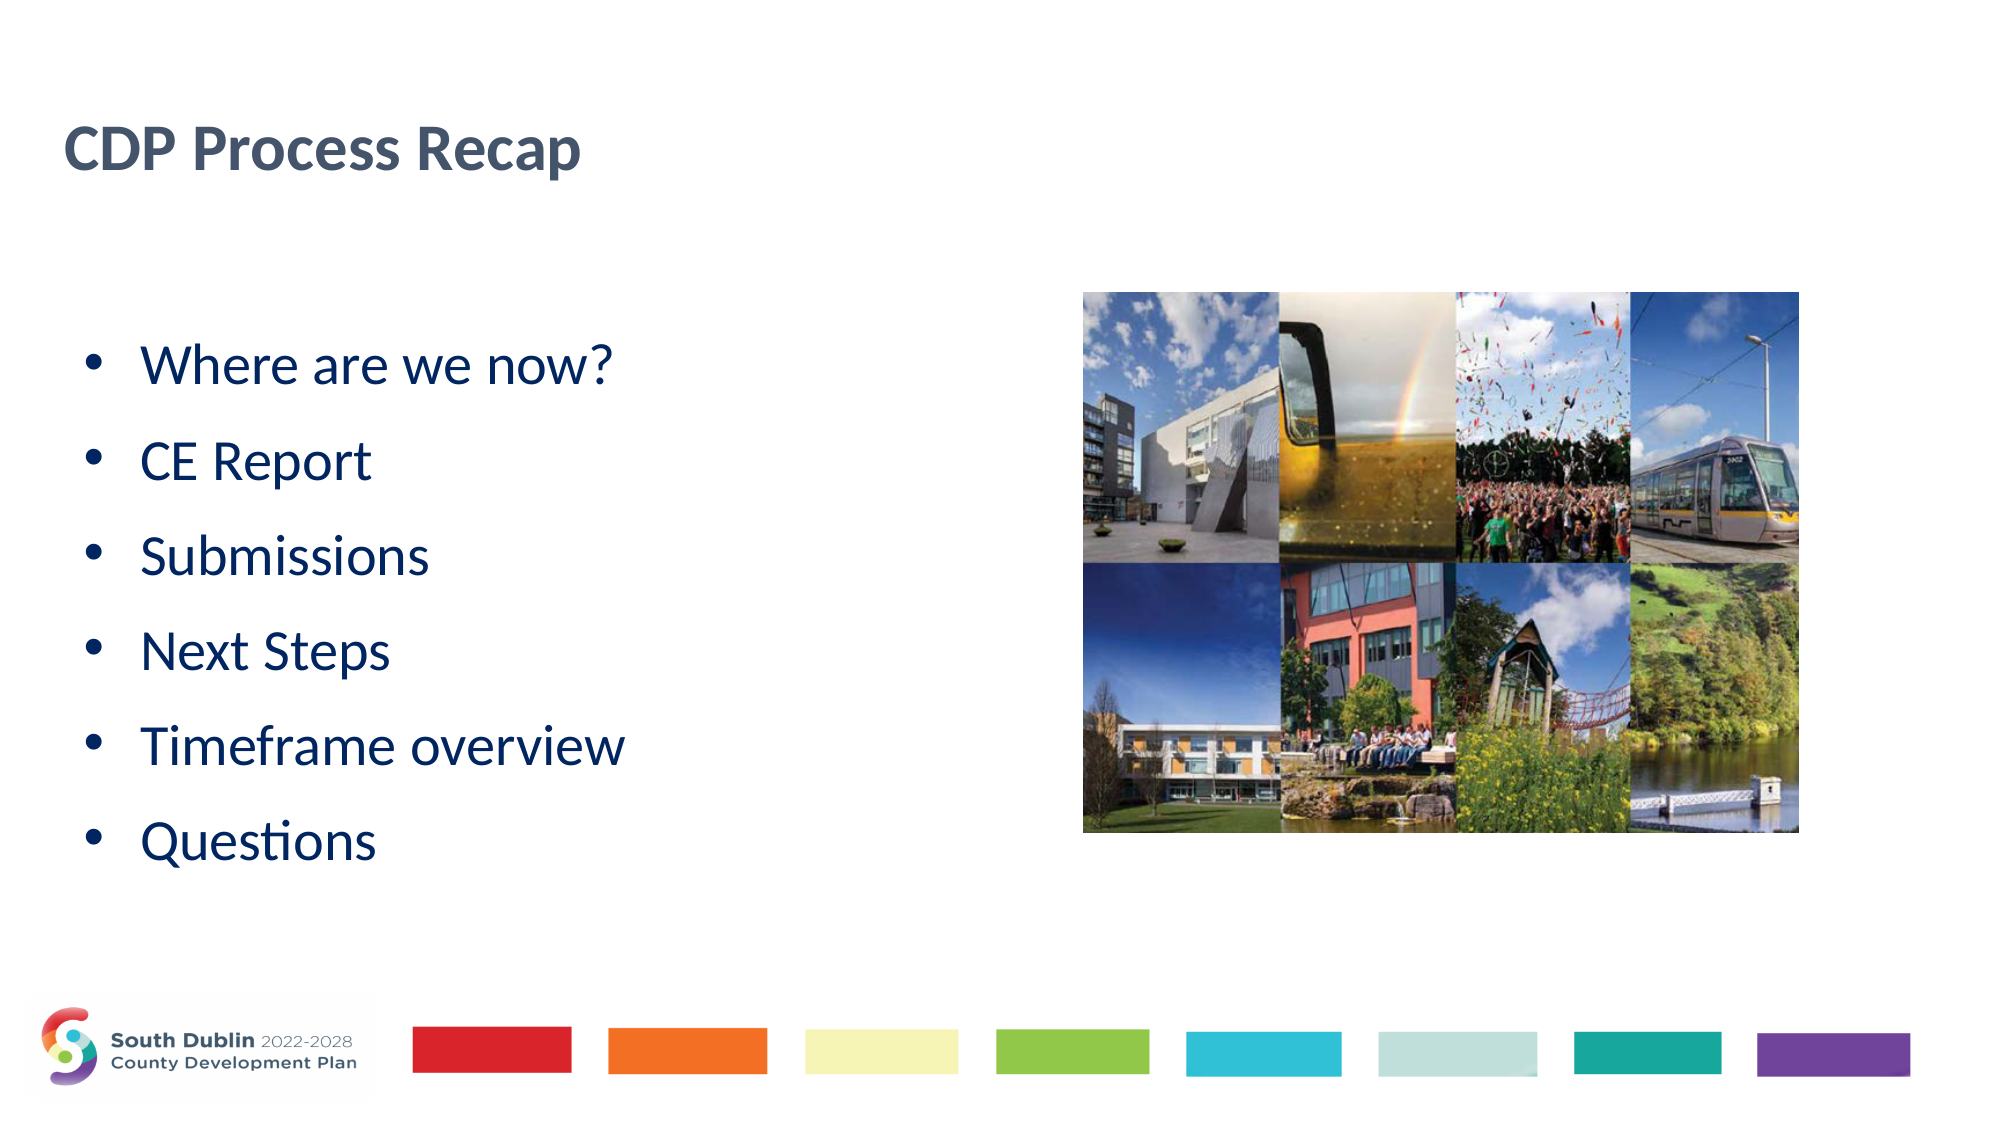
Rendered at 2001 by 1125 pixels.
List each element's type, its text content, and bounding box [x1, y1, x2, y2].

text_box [22, 991, 1930, 1114]
text_box Where are we now? CE Report Submissions Next Steps Timeframe overview Questions [68, 319, 1029, 880]
picture [1083, 292, 1800, 833]
text_box CDP Process Recap [49, 95, 873, 191]
